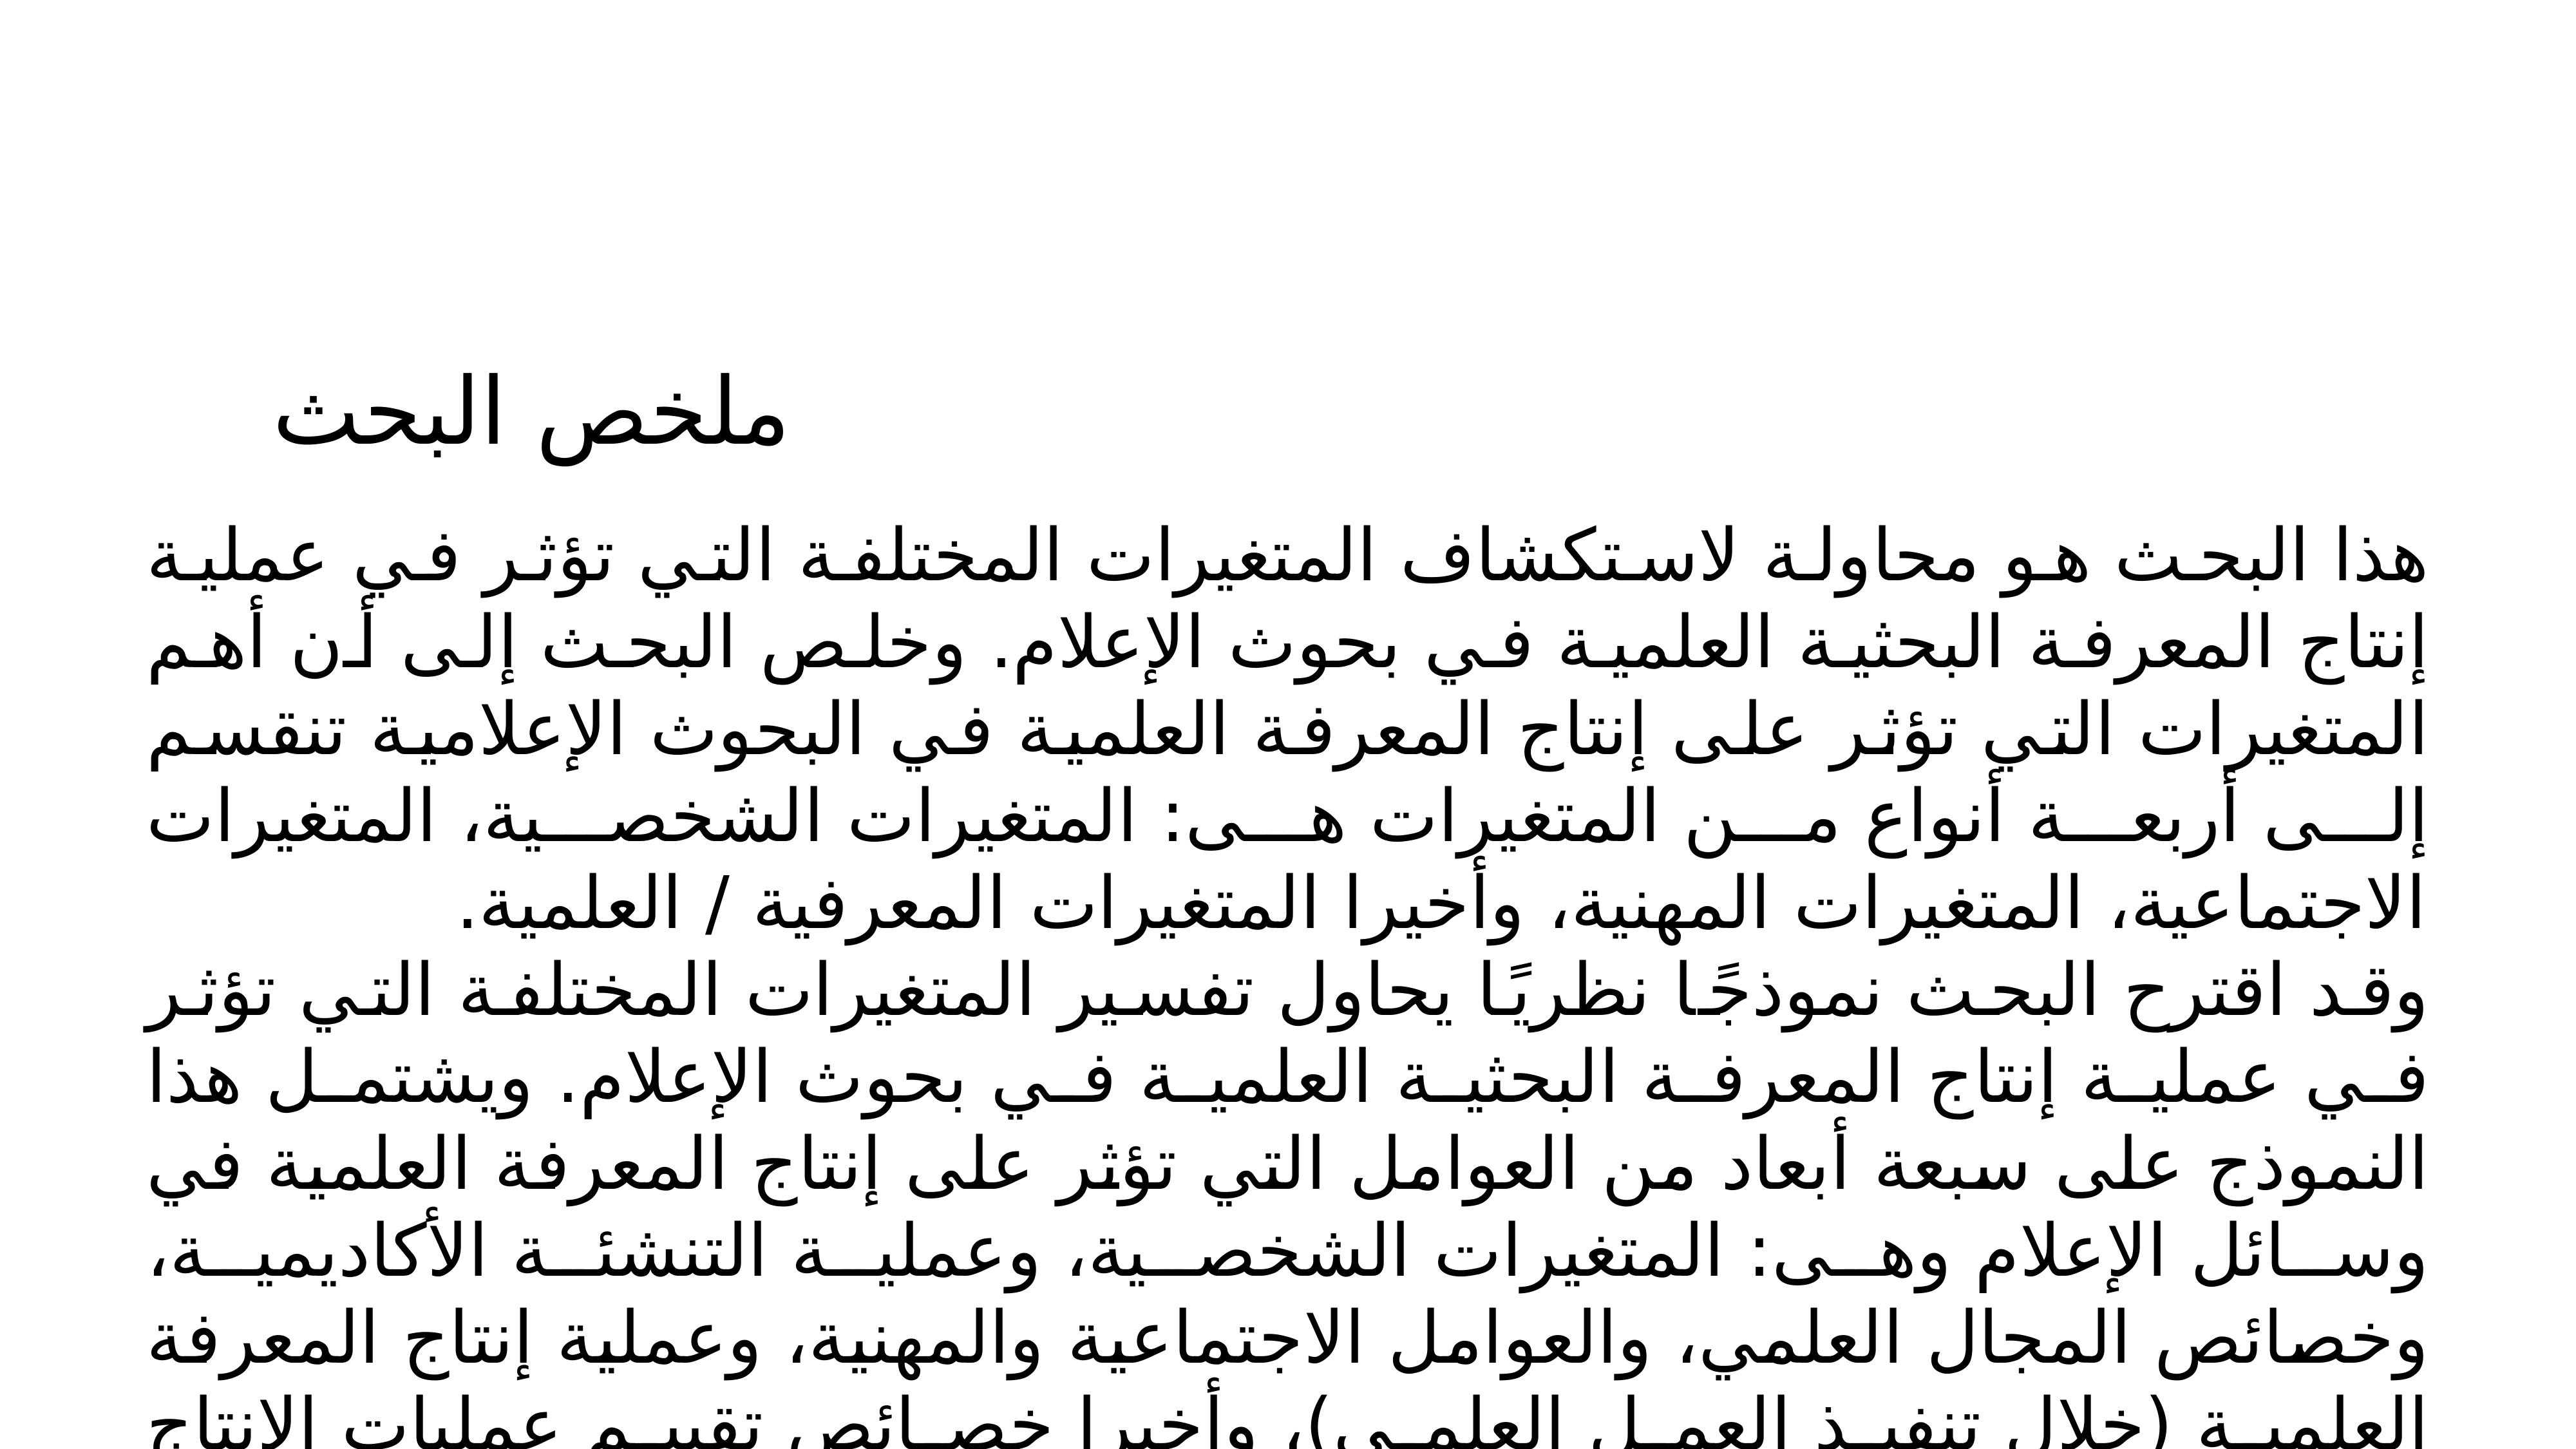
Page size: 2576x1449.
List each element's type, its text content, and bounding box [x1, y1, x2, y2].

subtitle هذا البحث هو محاولة لاستكشاف المتغيرات المختلفة التي تؤثر في عملية إنتاج المعرفة البحثية العلمية في بحوث الإعلام. وخلص البحث إلى أن أهم المتغيرات التي تؤثر على إنتاج المعرفة العلمية في البحوث الإعلامية تنقسم إلى أربعة أنواع من المتغيرات هى: المتغيرات الشخصية، المتغيرات الاجتماعية، المتغيرات المهنية، وأخيرا المتغيرات المعرفية / العلمية. وقد اقترح البحث نموذجًا نظريًا يحاول تفسير المتغيرات المختلفة التي تؤثر في عملية إنتاج المعرفة البحثية العلمية في بحوث الإعلام. ويشتمل هذا النموذج على سبعة أبعاد من العوامل التي تؤثر على إنتاج المعرفة العلمية في وسائل الإعلام وهى: المتغيرات الشخصية، وعملية التنشئة الأكاديمية، وخصائص المجال العلمي، والعوامل الاجتماعية والمهنية، وعملية إنتاج المعرفة العلمية (خلال تنفيذ العمل العلمي)، وأخيرا خصائص تقييم عمليات الإنتاج العلمي. [140, 502, 2436, 1177]
title ملخص البحث [124, 343, 940, 469]
